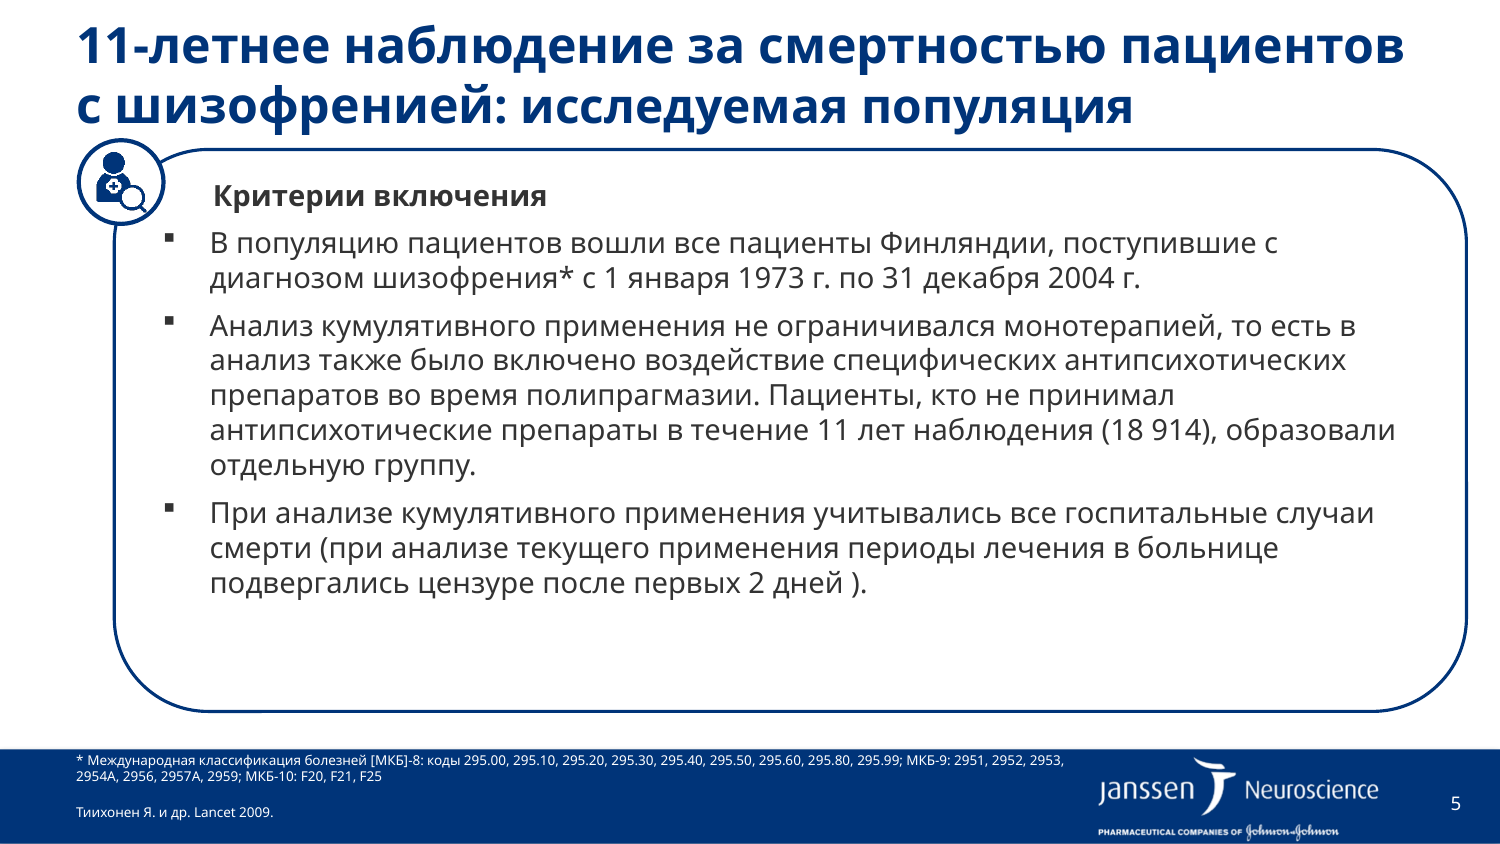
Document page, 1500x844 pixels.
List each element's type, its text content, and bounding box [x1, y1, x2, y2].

slide_number 5 [1402, 781, 1477, 827]
picture [1075, 733, 1402, 844]
text_box [94, 138, 148, 147]
text_box [76, 161, 82, 203]
text_box Критерии включения В популяцию пациентов вошли все пациенты Финляндии, поступившие с диагнозом шизофрения* с 1 января 1973 г. по 31 декабря 2004 г. Анализ кумулятивного применения не ограничивался монотерапией, то есть в анализ также было включено воздействие специфических антипсихотических препаратов во время полипрагмазии. Пациенты, кто не принимал антипсихотические препараты в течение 11 лет наблюдения (18 914), образовали отдельную группу. При анализе кумулятивного применения учитывались все госпитальные случаи смерти (при анализе текущего применения периоды лечения в больнице подвергались цензуре после первых 2 дней ). [112, 147, 1469, 714]
picture [87, 148, 155, 216]
title 11-летнее наблюдение за смертностью пациентов с шизофренией: исследуемая популяция [76, 8, 1429, 139]
text_box [160, 160, 166, 204]
text_box * Международная классификация болезней [МКБ]-8: коды 295.00, 295.10, 295.20, 295.30, 295.40, 295.50, 295.60, 295.80, 295.99; МКБ-9: 2951, 2952, 2953, 2954А, 2956, 2957А, 2959; МКБ-10: F20, F21, F25 Тиихонен Я. и др. Lancet 2009. [76, 751, 1100, 822]
